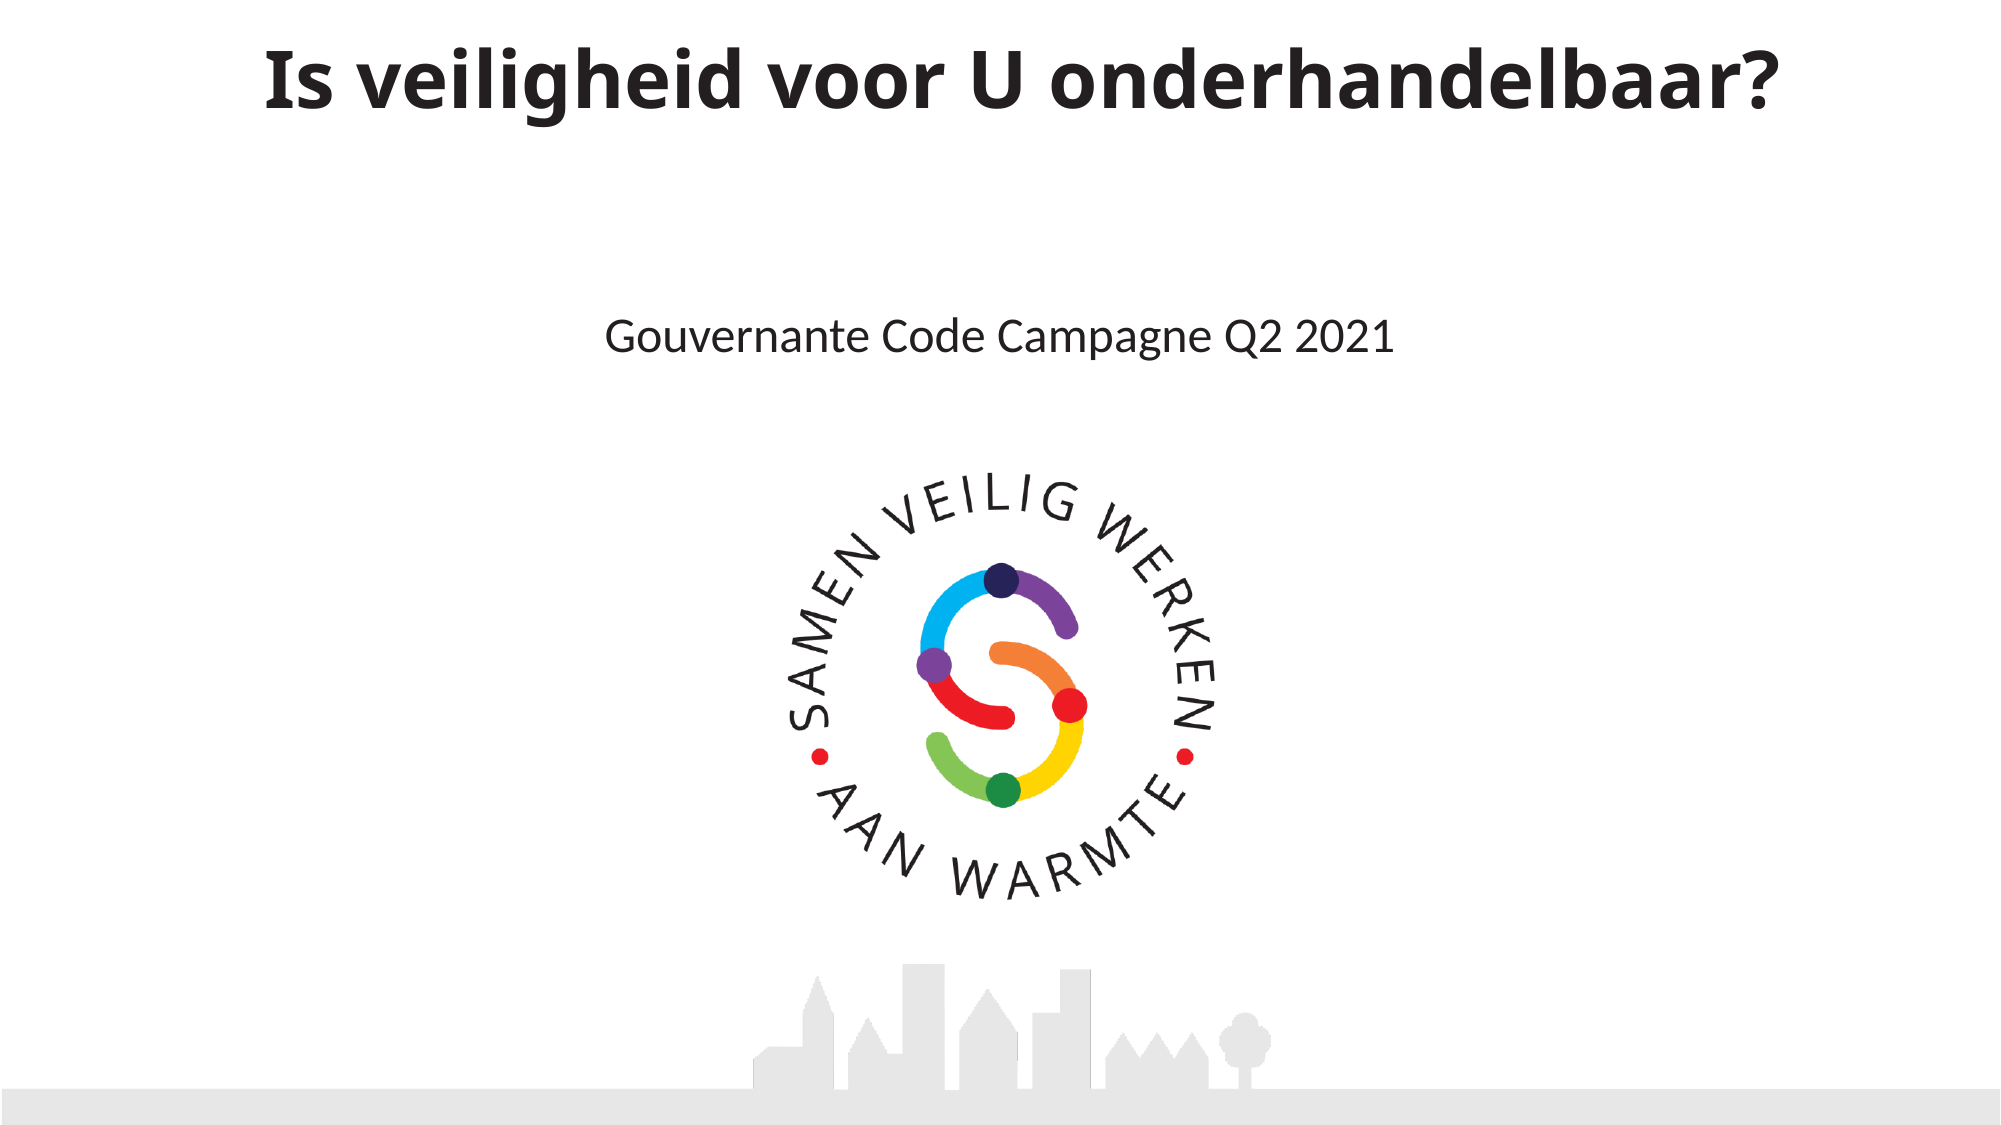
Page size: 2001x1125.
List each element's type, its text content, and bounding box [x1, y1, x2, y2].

picture [763, 443, 1236, 929]
picture [1, 964, 2001, 1125]
subtitle Gouvernante Code Campagne Q2 2021 [249, 301, 1750, 429]
title Is veiligheid voor U onderhandelbaar? [249, 32, 1903, 290]
